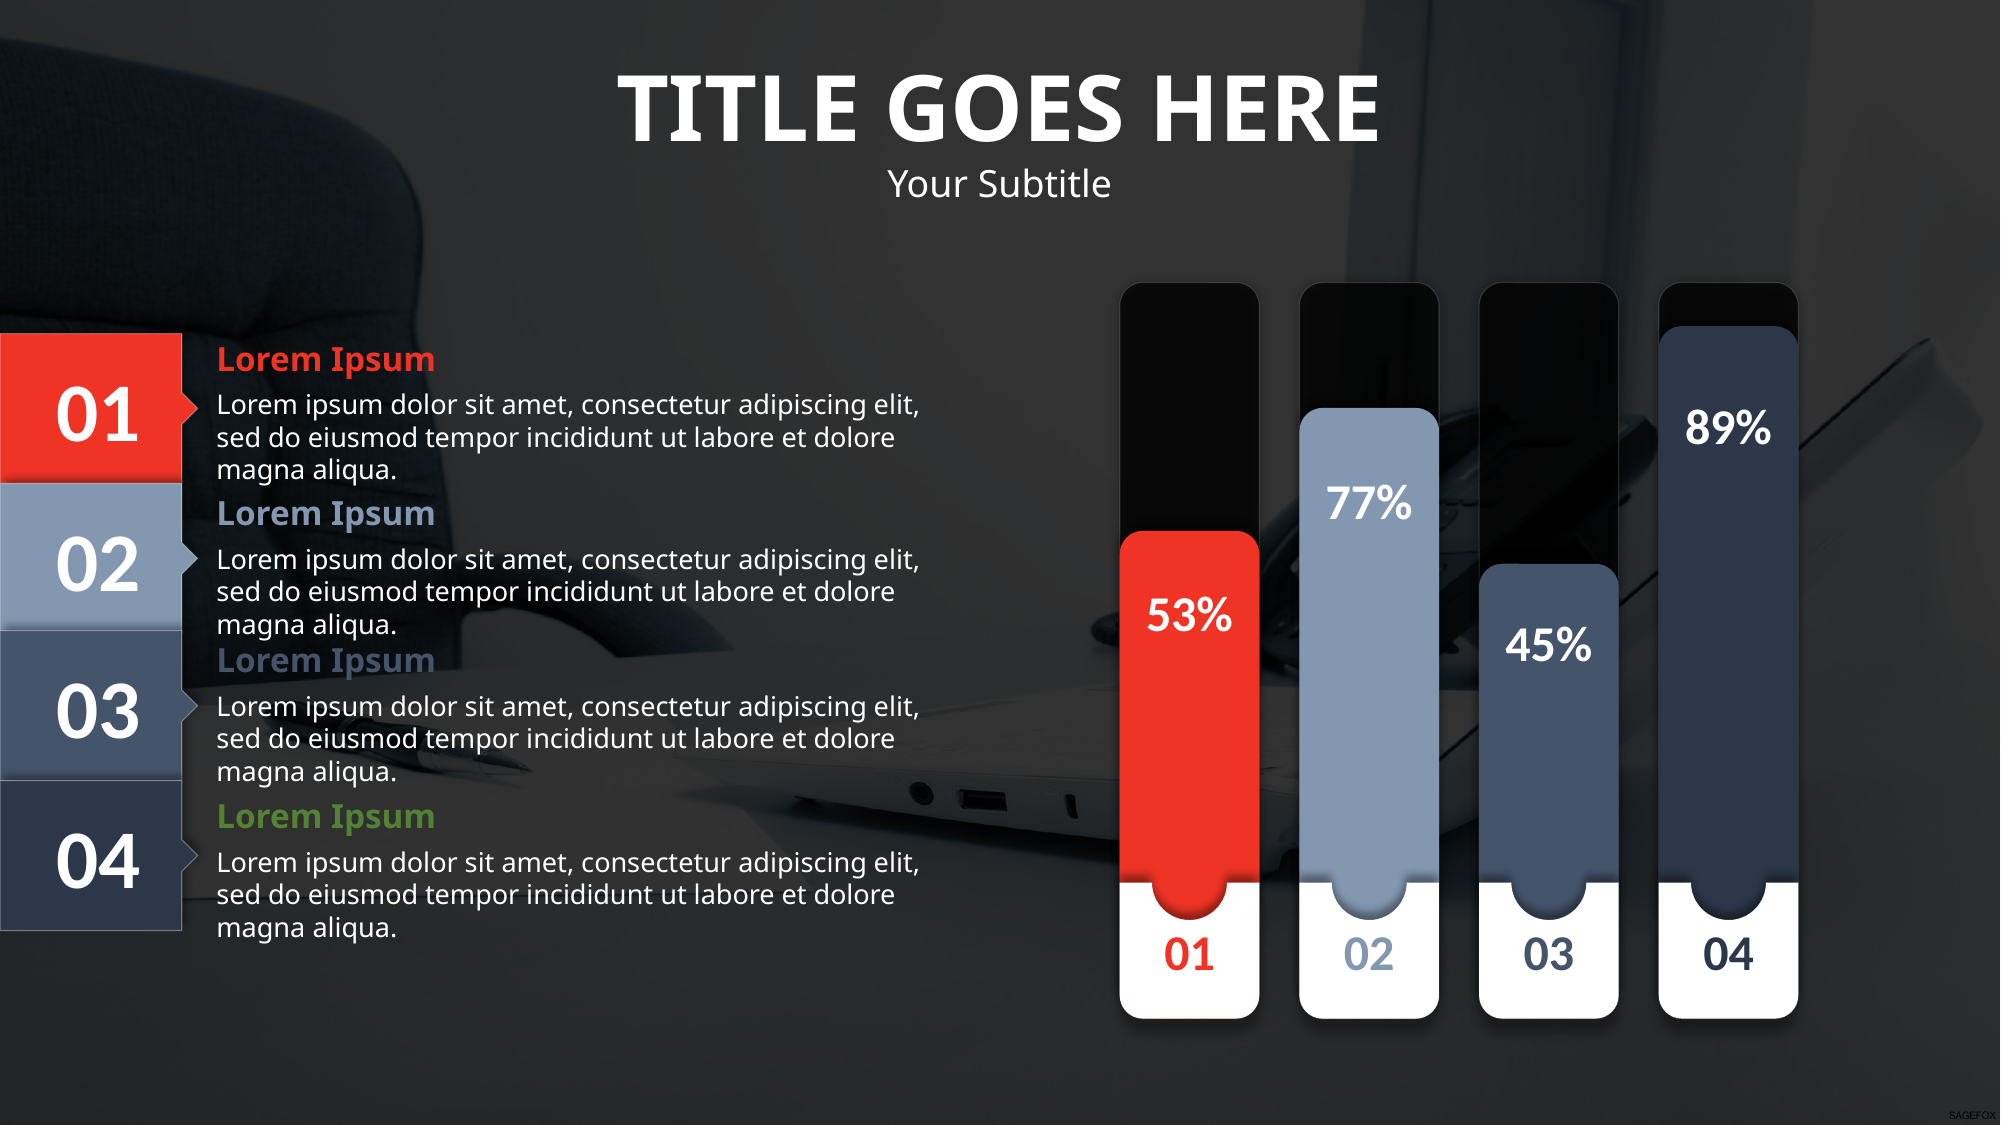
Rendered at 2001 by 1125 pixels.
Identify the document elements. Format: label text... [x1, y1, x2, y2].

text_box 03 [0, 629, 200, 772]
text_box [1118, 281, 1261, 535]
text_box [1657, 281, 1800, 330]
text_box [1478, 281, 1620, 566]
text_box 04 [0, 779, 200, 932]
text_box Lorem Ipsum Lorem ipsum dolor sit amet, consectetur adipiscing elit, sed do eiusmod tempor incididunt ut labore et dolore magna aliqua. [216, 639, 968, 787]
text_box 01 [0, 332, 200, 475]
text_box Lorem Ipsum Lorem ipsum dolor sit amet, consectetur adipiscing elit, sed do eiusmod tempor incididunt ut labore et dolore magna aliqua. [216, 337, 968, 486]
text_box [1658, 326, 1799, 1019]
text_box 02 [0, 482, 200, 622]
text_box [1479, 563, 1619, 1019]
text_box Lorem Ipsum Lorem ipsum dolor sit amet, consectetur adipiscing elit, sed do eiusmod tempor incididunt ut labore et dolore magna aliqua. [216, 795, 968, 943]
text_box [1298, 281, 1441, 412]
picture [0, 0, 2001, 1125]
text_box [1119, 530, 1260, 1019]
text_box TITLE GOES HERE Your Subtitle [548, 42, 1452, 212]
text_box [1299, 407, 1439, 1019]
text_box Lorem Ipsum Lorem ipsum dolor sit amet, consectetur adipiscing elit, sed do eiusmod tempor incididunt ut labore et dolore magna aliqua. [216, 492, 968, 639]
